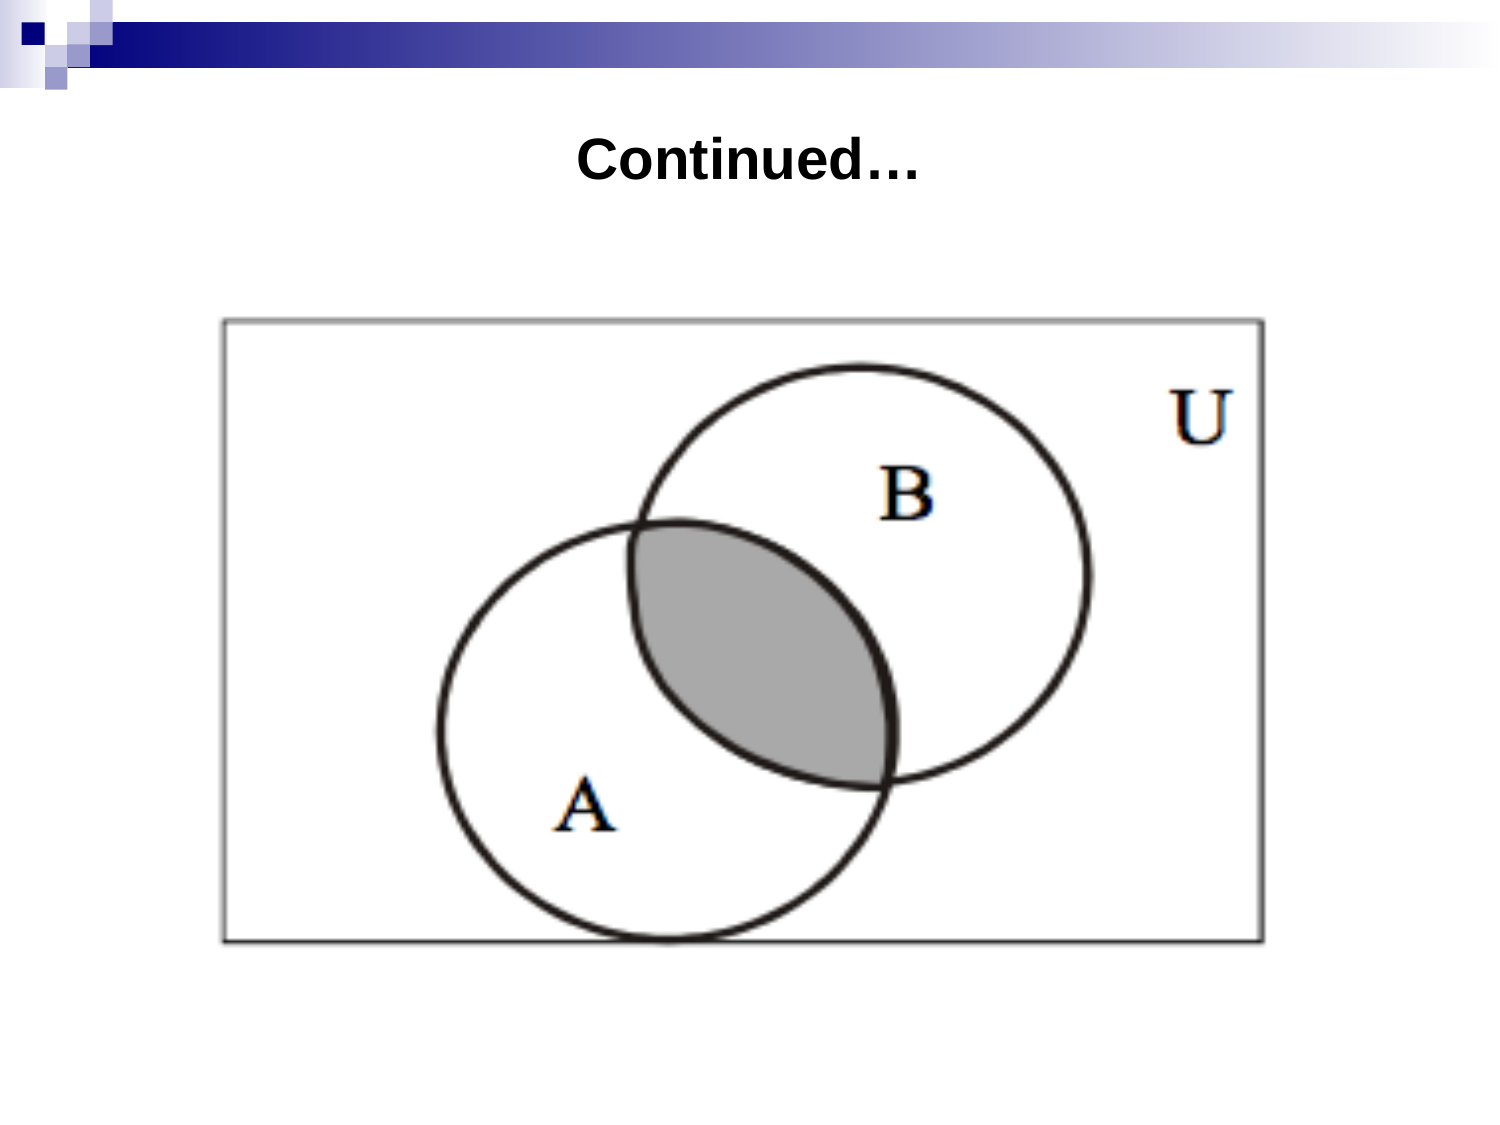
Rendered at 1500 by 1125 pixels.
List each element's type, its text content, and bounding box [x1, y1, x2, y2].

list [49, 274, 1413, 1051]
title Continued… [75, 75, 1425, 238]
